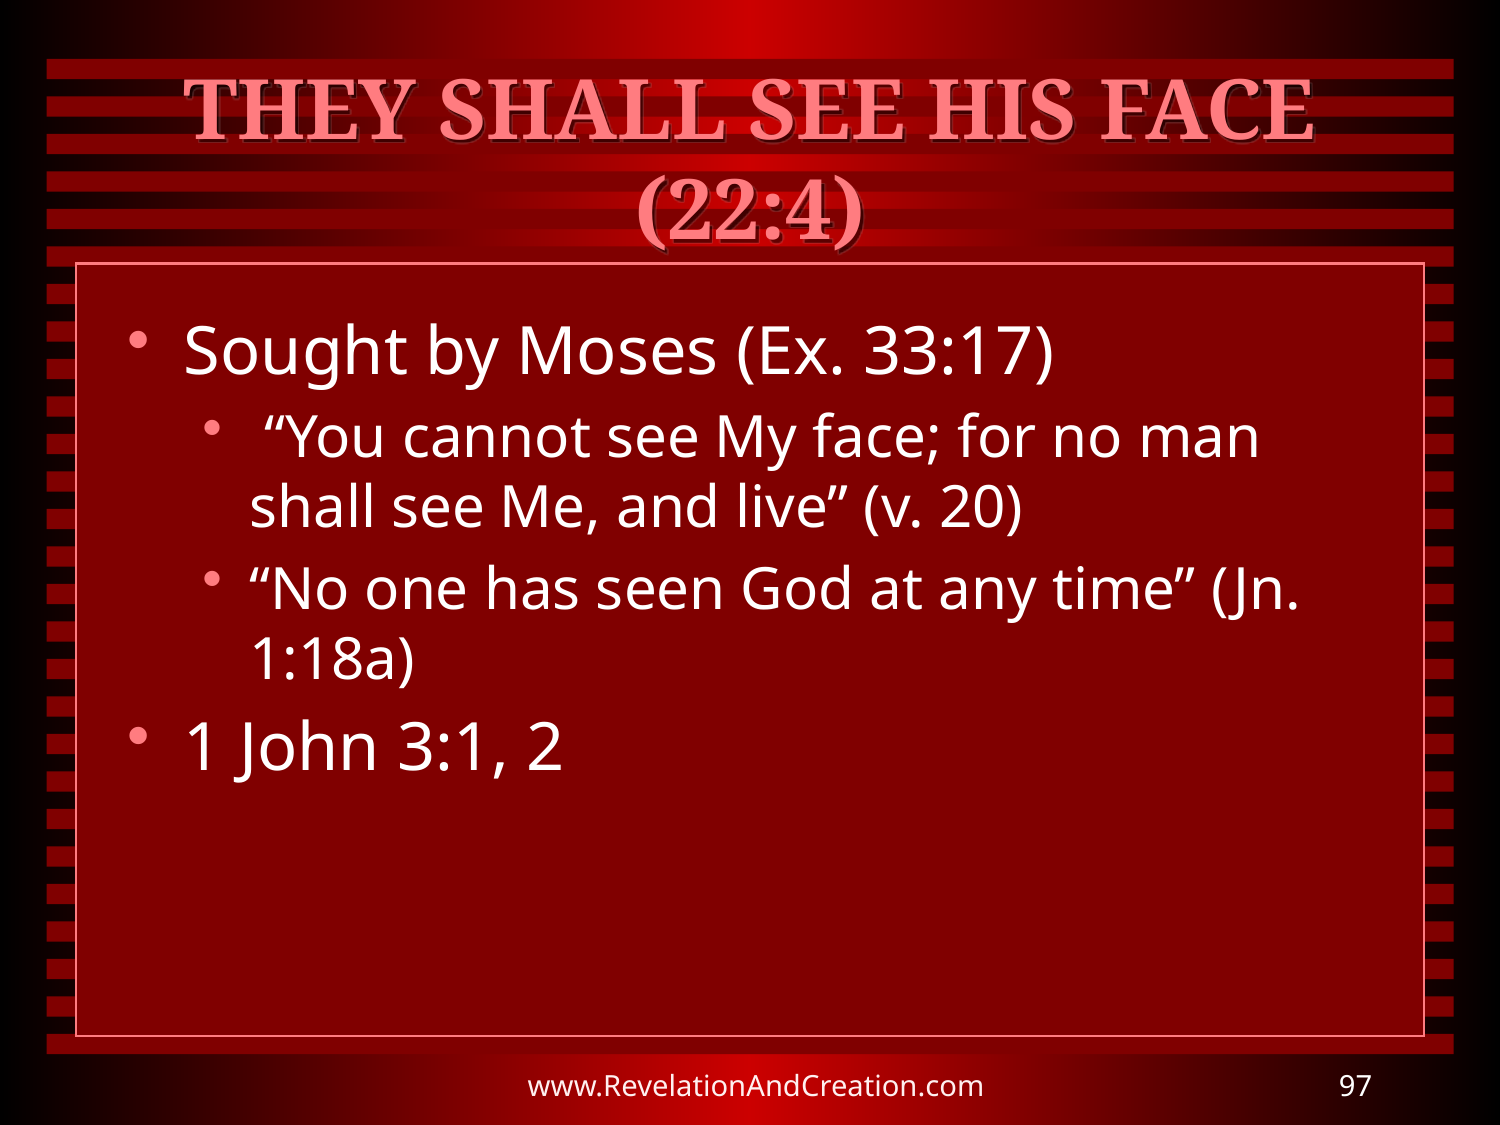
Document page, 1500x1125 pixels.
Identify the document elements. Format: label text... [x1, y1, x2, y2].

footer www.RevelationAndCreation.com [474, 1049, 1038, 1125]
title THEY SHALL SEE HIS FACE (22:4) [112, 62, 1388, 251]
slide_number 97 [1074, 1049, 1388, 1125]
list Sought by Moses (Ex. 33:17) “You cannot see My face; for no man shall see Me, and live” (v. 20) “No one has seen God at any time” (Jn. 1:18a) 1 John 3:1, 2 [111, 299, 1388, 976]
